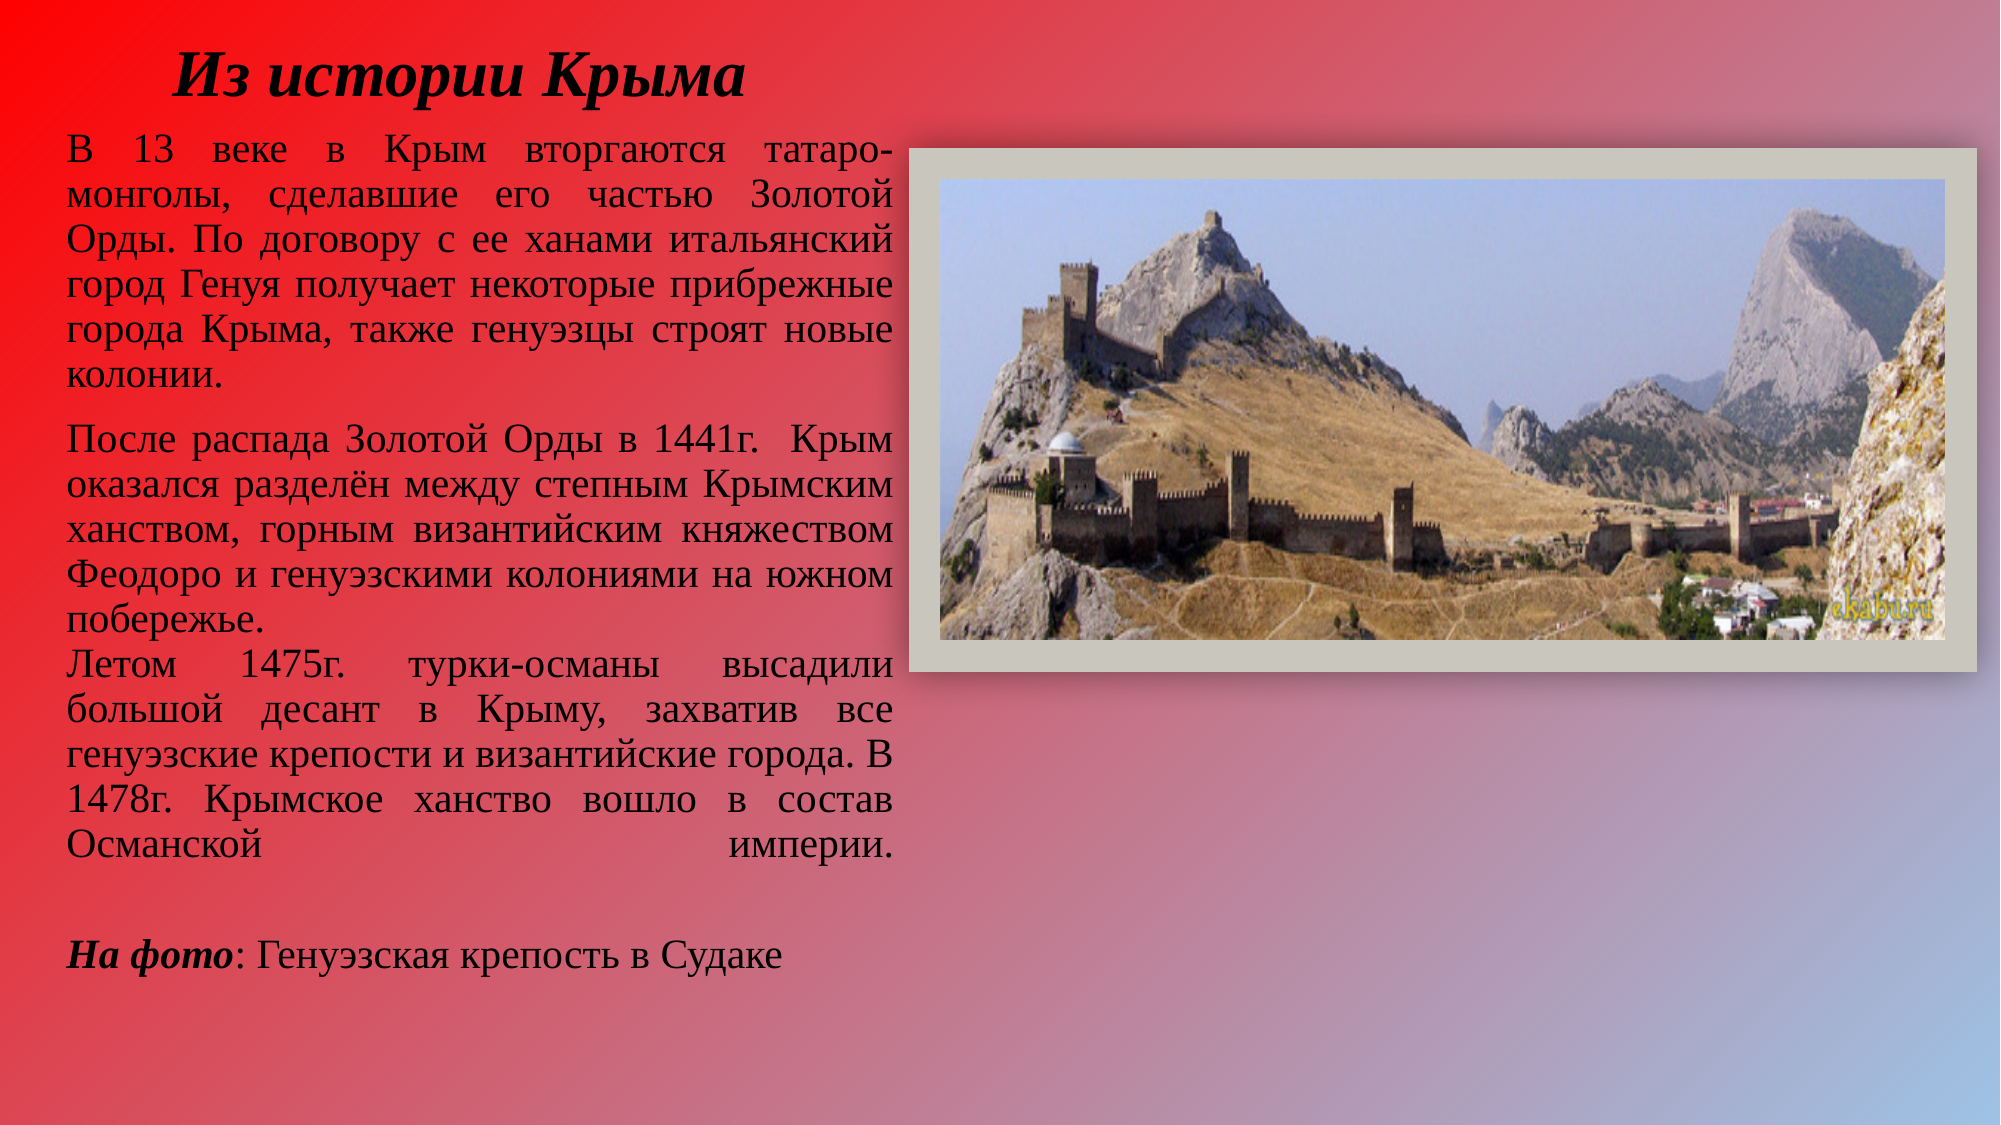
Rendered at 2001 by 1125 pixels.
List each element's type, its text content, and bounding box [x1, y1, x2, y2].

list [940, 179, 1946, 641]
title Из истории Крыма [157, 22, 803, 118]
list В 13 веке в Крым вторгаются татаро-монголы, сделавшие его частью Золотой Орды. По договору с ее ханами итальянский город Генуя получает некоторые прибрежные города Крыма, также генуэзцы строят новые колонии. После распада Золотой Орды в 1441г. Крым оказался разделён между степным Крымским ханством, горным византийским княжеством Феодоро и генуэзскими колониями на южном побережье. Летом 1475г. турки-османы высадили большой десант в Крыму, захватив все генуэзские крепости и византийские города. В 1478г. Крымское ханство вошло в состав Османской империи. На фото: Генуэзская крепость в Судаке [51, 118, 909, 1084]
